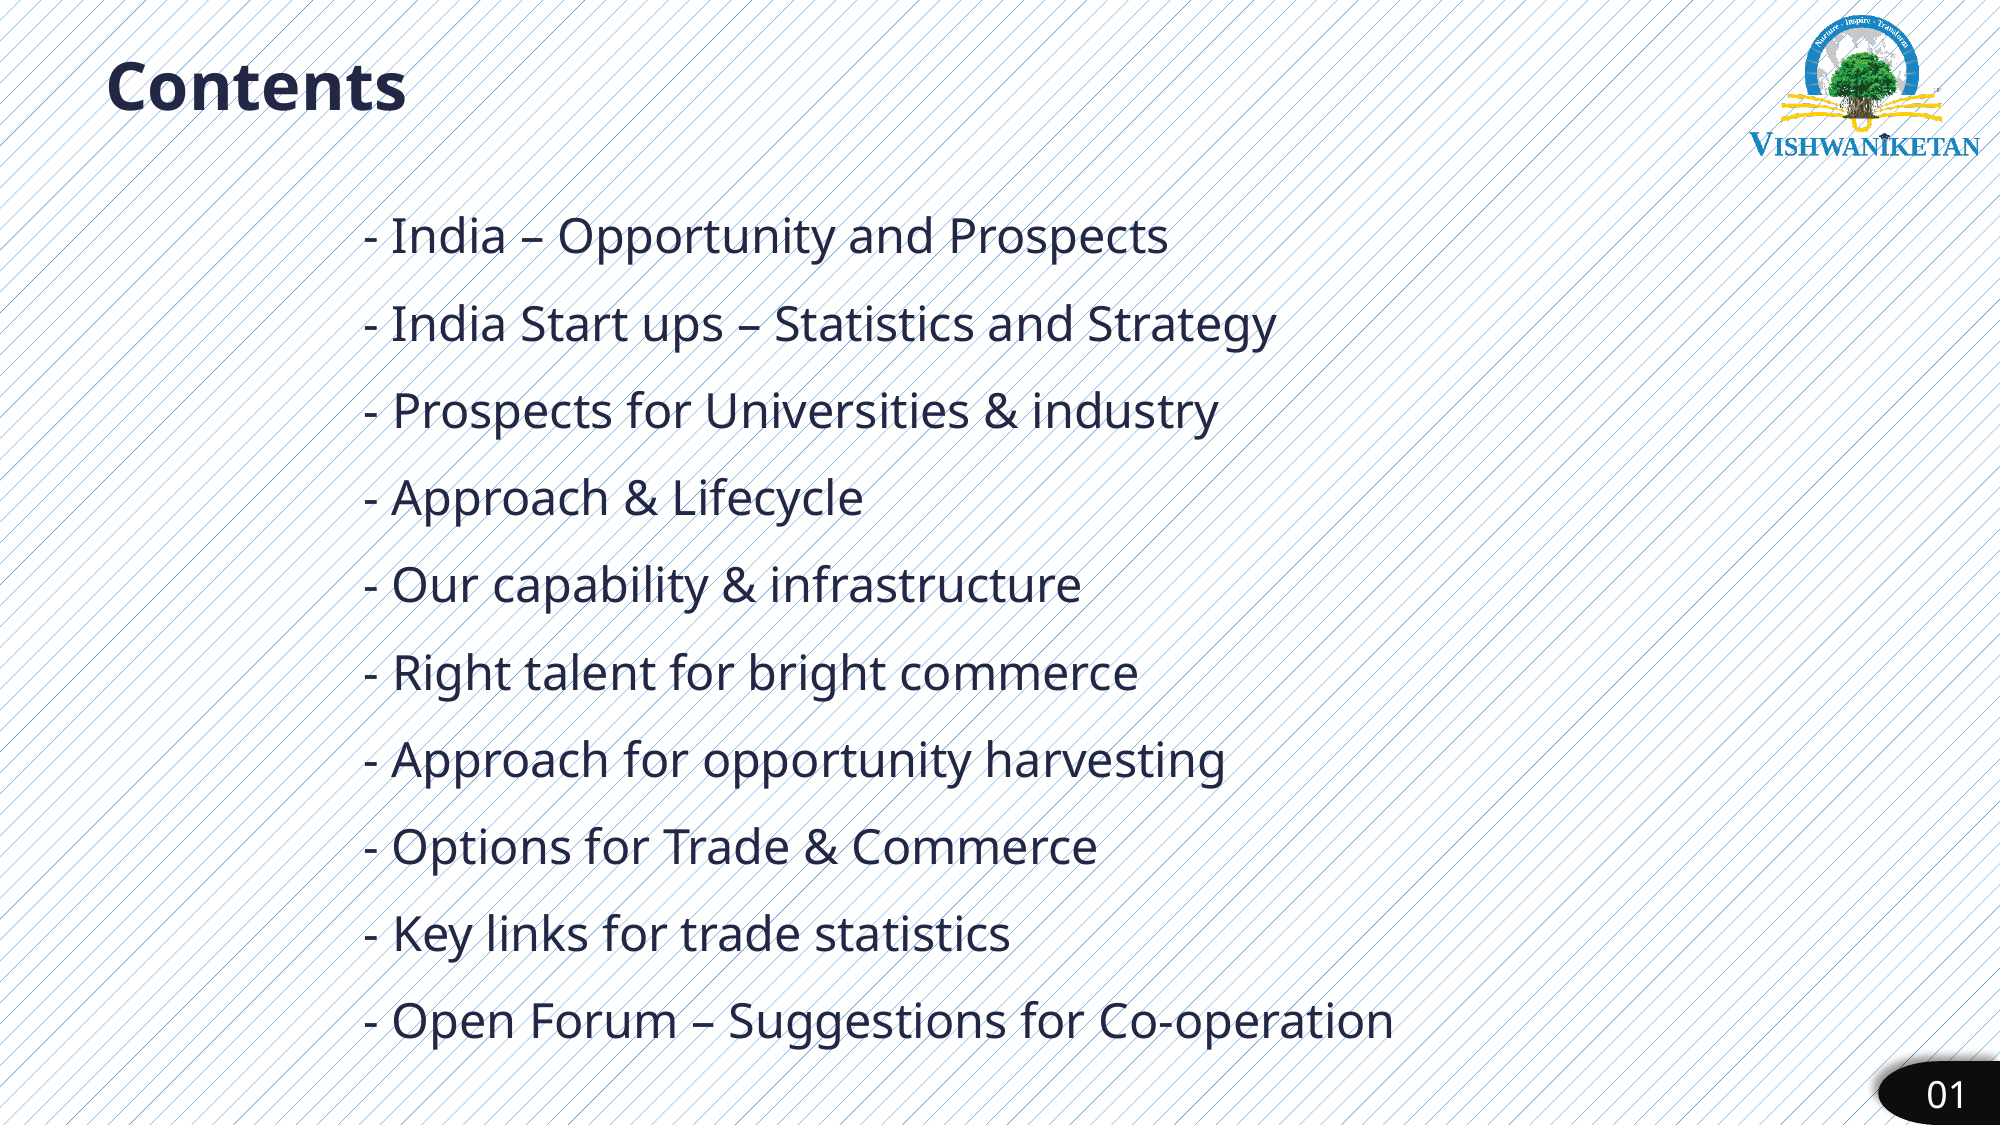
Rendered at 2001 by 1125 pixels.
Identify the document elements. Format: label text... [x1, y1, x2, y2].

text_box - India – Opportunity and Prospects - India Start ups – Statistics and Strategy - Prospects for Universities & industry - Approach & Lifecycle - Our capability & infrastructure - Right talent for bright commerce - Approach for opportunity harvesting - Options for Trade & Commerce - Key links for trade statistics - Open Forum – Suggestions for Co-operation [203, 168, 1763, 1125]
text_box 01 [1876, 1059, 2000, 1125]
text_box Contents [90, 0, 1634, 132]
picture [1744, 11, 1988, 160]
